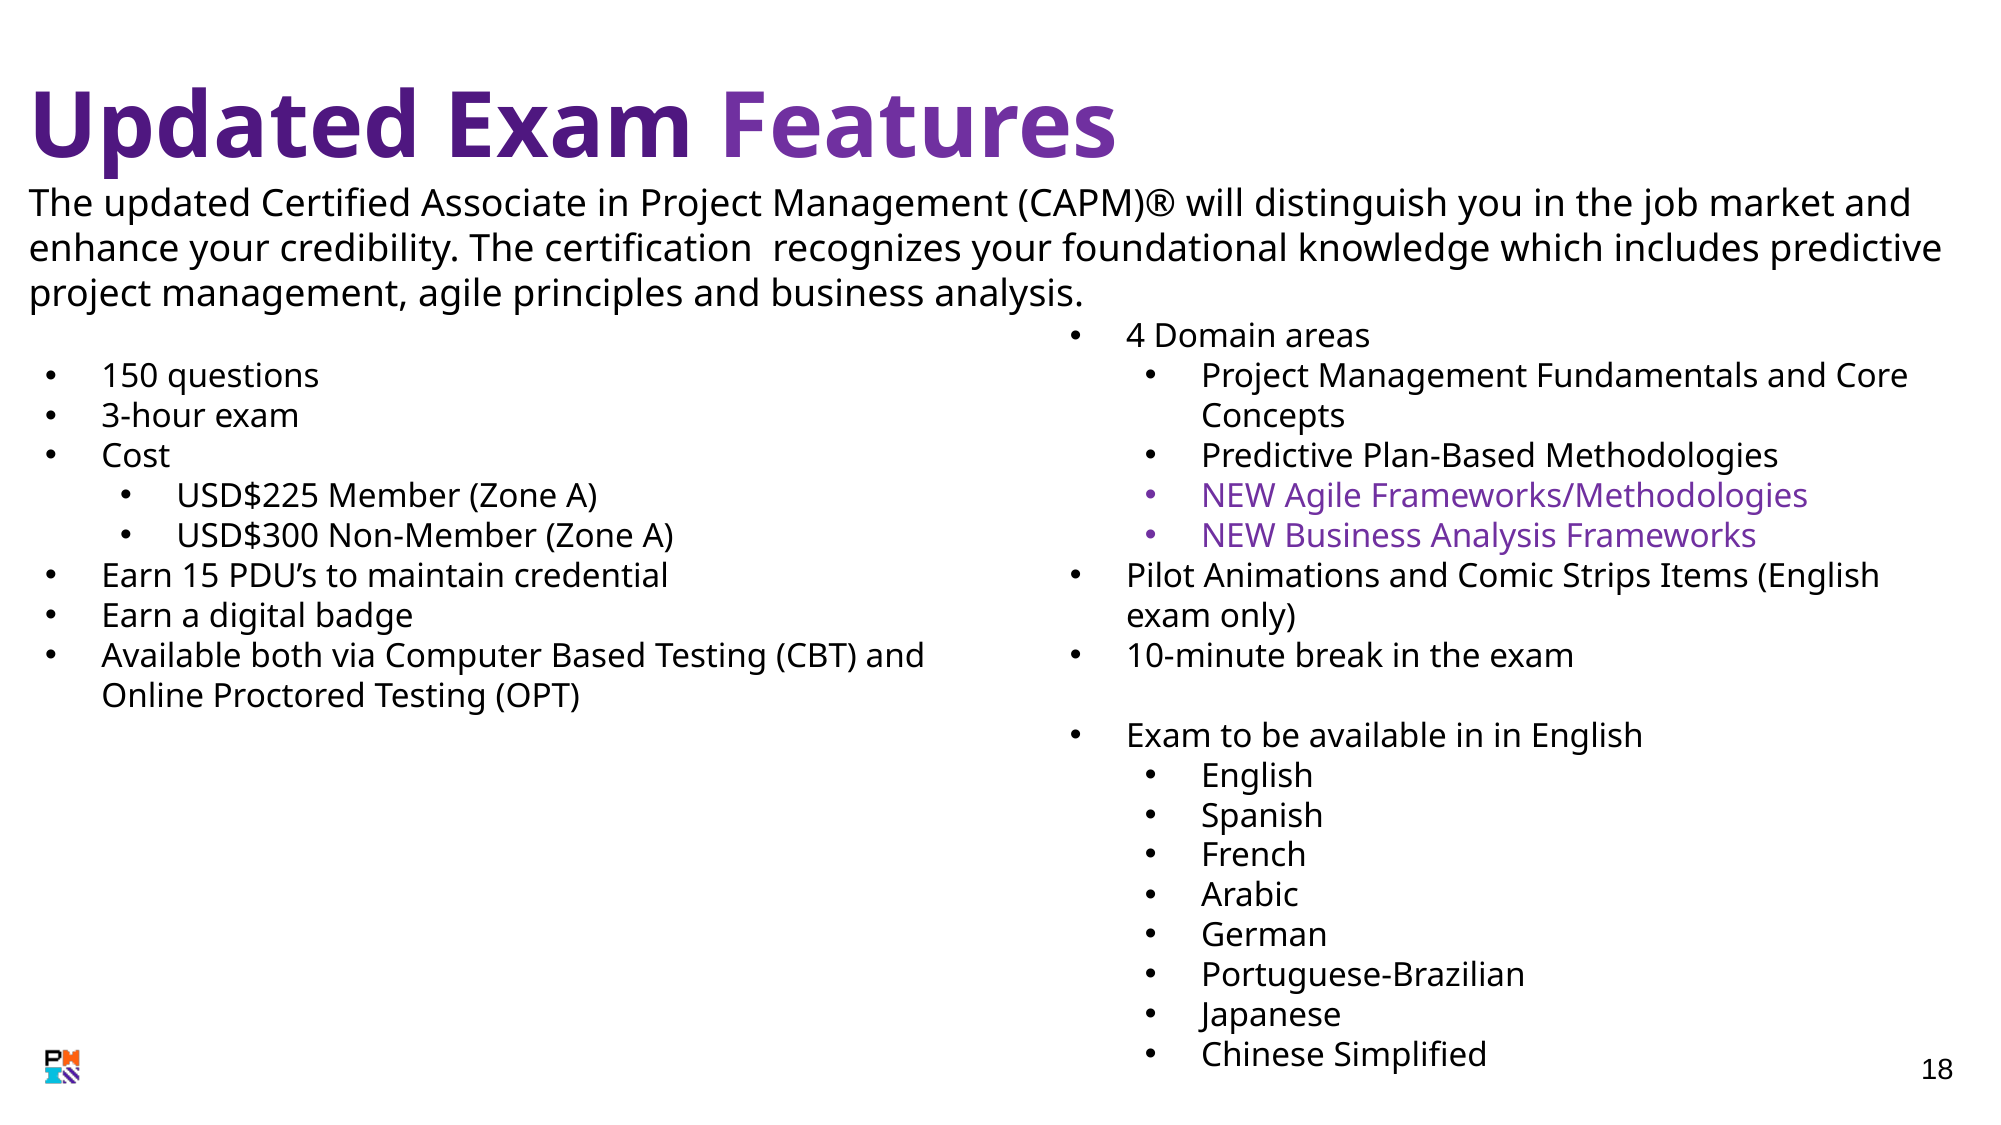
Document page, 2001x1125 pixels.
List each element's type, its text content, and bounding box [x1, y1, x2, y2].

text_box The updated Certified Associate in Project Management (CAPM)® will distinguish you in the job market and enhance your credibility. The certification recognizes your foundational knowledge which includes predictive project management, agile principles and business analysis. [13, 171, 1965, 322]
list 4 Domain areas Project Management Fundamentals and Core Concepts Predictive Plan-Based Methodologies NEW Agile Frameworks/Methodologies NEW Business Analysis Frameworks Pilot Animations and Comic Strips Items (English exam only) 10-minute break in the exam Exam to be available in in English English Spanish French Arabic German Portuguese-Brazilian Japanese Chinese Simplified [1054, 307, 1970, 1125]
title Updated Exam Features [13, 19, 1739, 171]
picture [28, 1033, 97, 1101]
list 150 questions 3-hour exam Cost USD$225 Member (Zone A) USD$300 Non-Member (Zone A) Earn 15 PDU’s to maintain credential Earn a digital badge Available both via Computer Based Testing (CBT) and Online Proctored Testing (OPT) [30, 347, 946, 925]
